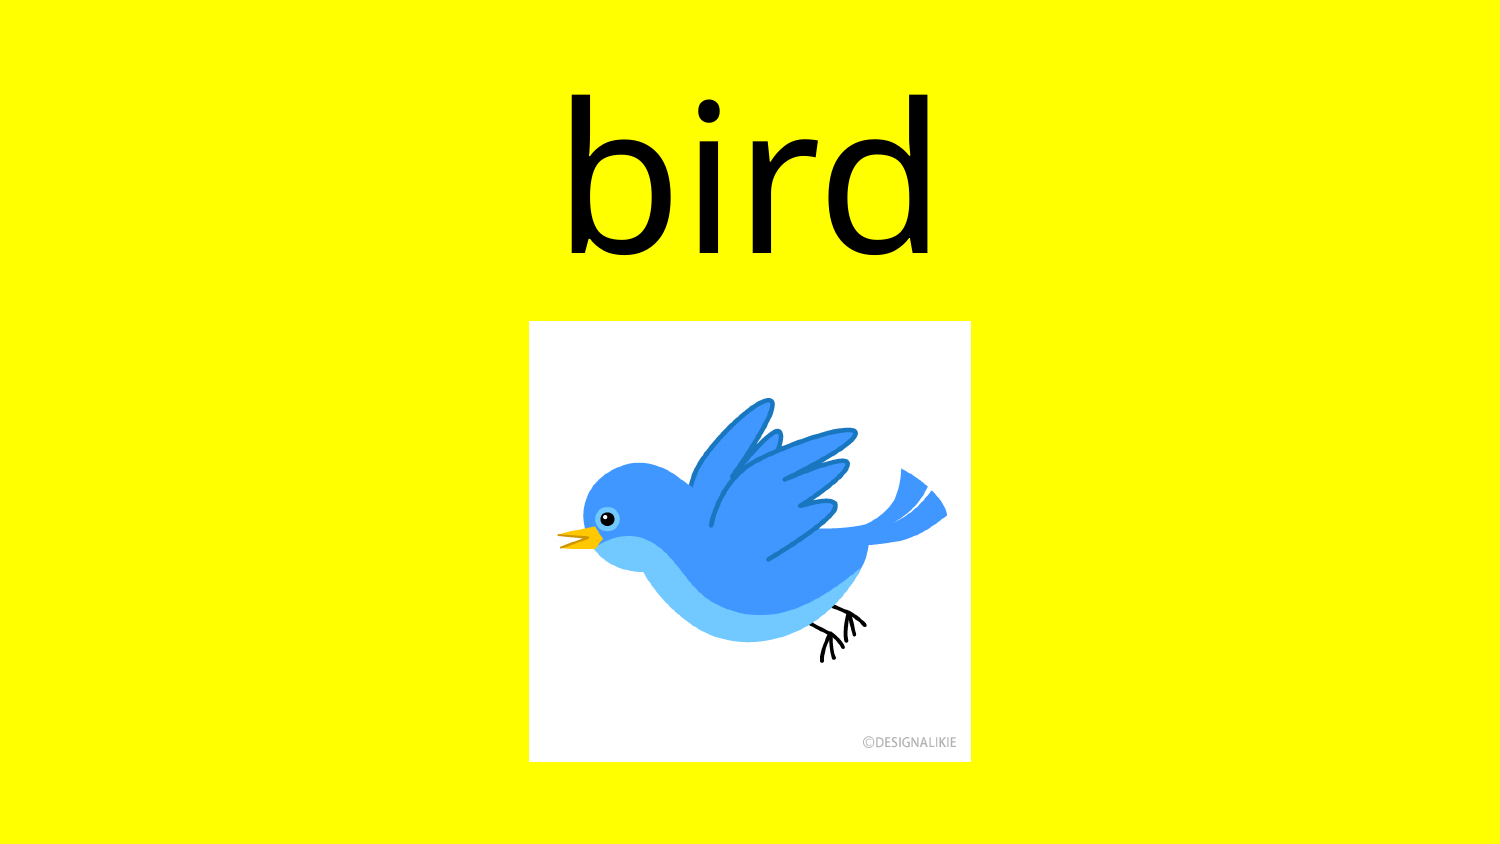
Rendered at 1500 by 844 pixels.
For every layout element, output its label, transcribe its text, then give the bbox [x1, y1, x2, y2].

title bird [51, 101, 1449, 240]
picture [529, 321, 971, 762]
